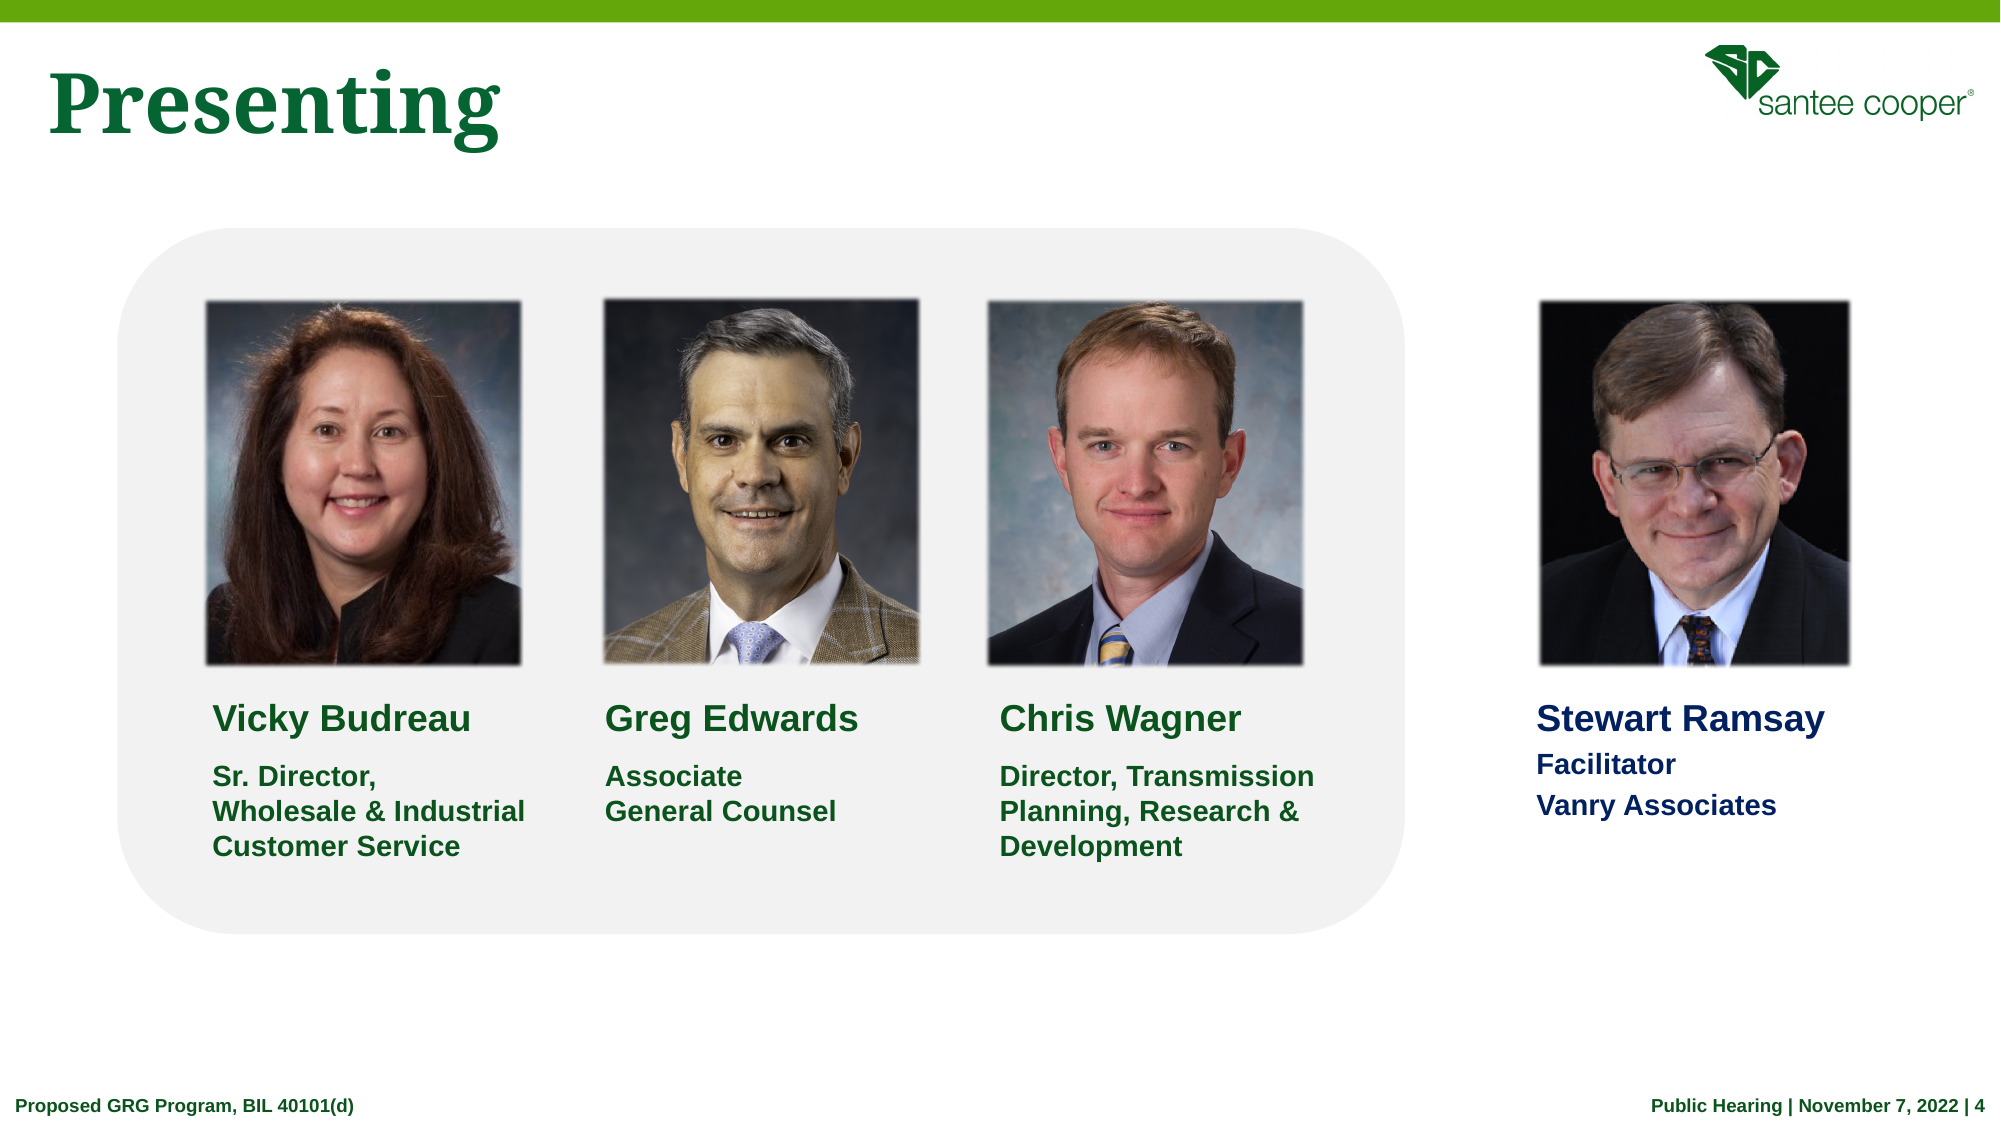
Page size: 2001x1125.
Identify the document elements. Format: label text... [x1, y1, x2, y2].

text_box Vicky Budreau Sr. Director, Wholesale & Industrial Customer Service [212, 686, 529, 870]
text_box [117, 227, 1405, 935]
picture [202, 297, 525, 669]
text_box Proposed GRG Program, BIL 40101(d) [0, 1085, 467, 1125]
picture [983, 297, 1306, 669]
picture [1536, 297, 1854, 669]
picture [1705, 45, 1974, 121]
title Presenting [33, 12, 1567, 188]
text_box Stewart Ramsay Facilitator Vanry Associates [1536, 686, 1853, 864]
text_box Greg Edwards Associate General Counsel [604, 686, 922, 835]
picture [600, 295, 922, 667]
text_box Chris Wagner Director, Transmission Planning, Research & Development [999, 686, 1317, 870]
